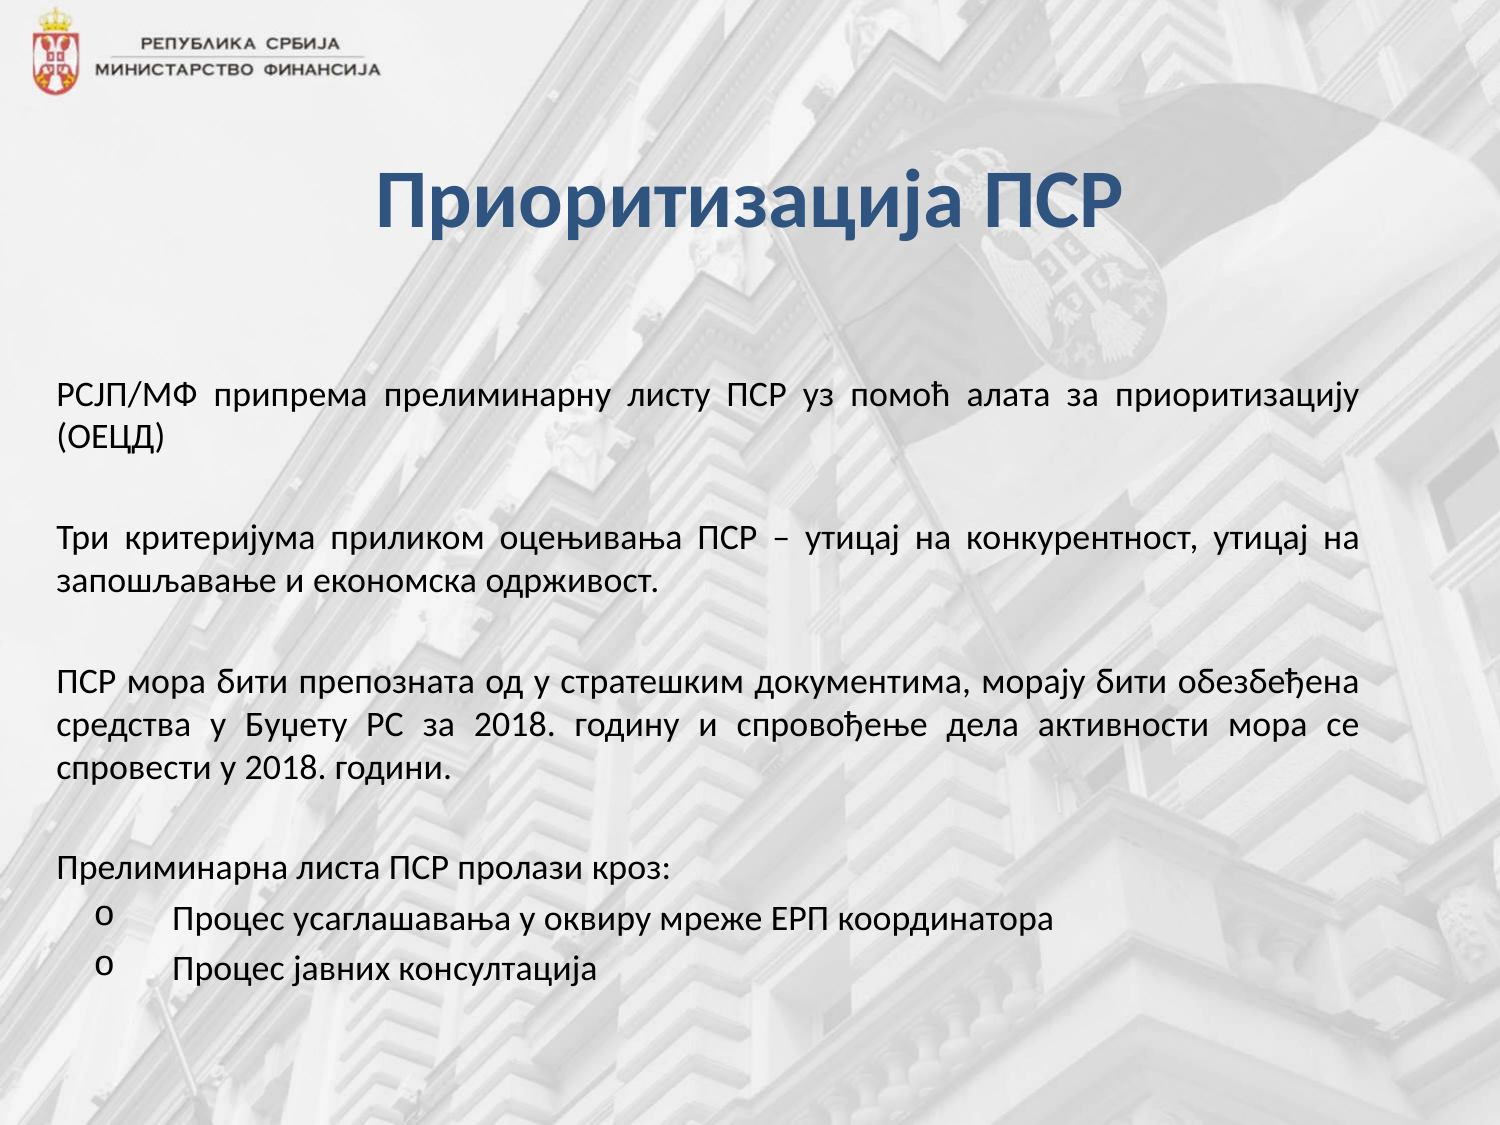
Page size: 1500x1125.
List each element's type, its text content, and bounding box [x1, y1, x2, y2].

text_box Приоритизација ПСР [74, 99, 1425, 288]
picture [0, 0, 1500, 1125]
text_box РСЈП/МФ припрема прелиминарну листу ПСР уз помоћ алата за приоритизацију (ОЕЦД) Три критеријума приликом оцењивања ПСР – утицај на конкурентност, утицај на запошљавање и економска одрживост. ПСР мора бити препозната од у стратешким документима, морају бити обезбеђена средства у Буџету РС за 2018. годину и спровођење дела активности мора се спровести у 2018. години. Прелиминарна листа ПСР пролази кроз: Процес усаглашавања у оквиру мреже ЕРП координатора Процес јавних консултација [41, 362, 1377, 1000]
